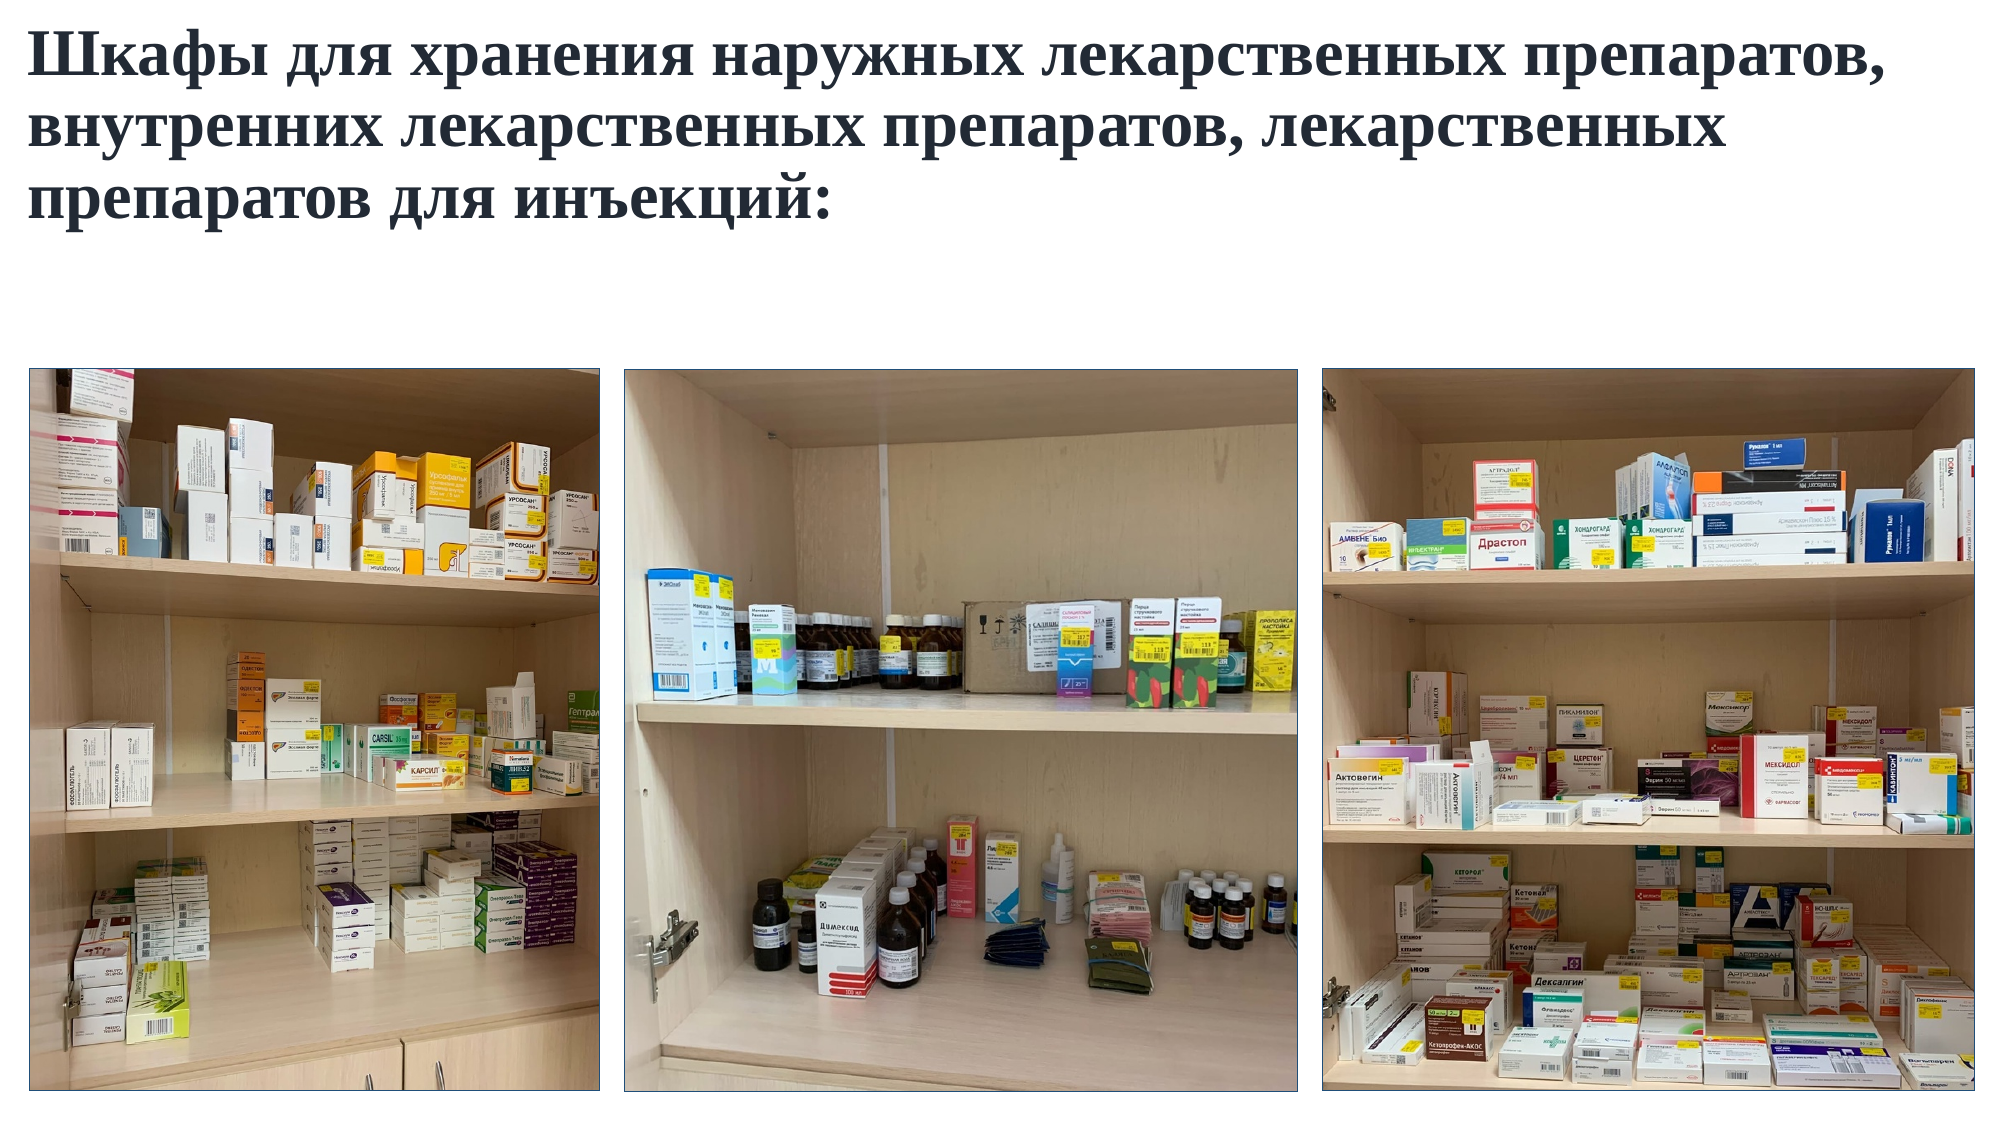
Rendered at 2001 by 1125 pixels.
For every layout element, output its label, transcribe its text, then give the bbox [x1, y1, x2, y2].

title Шкафы для хранения наружных лекарственных препаратов, внутренних лекарственных препаратов, лекарственных препаратов для инъекций: [12, 35, 1975, 216]
picture [1322, 368, 1975, 1091]
picture [29, 368, 600, 1091]
picture [624, 369, 1298, 1092]
